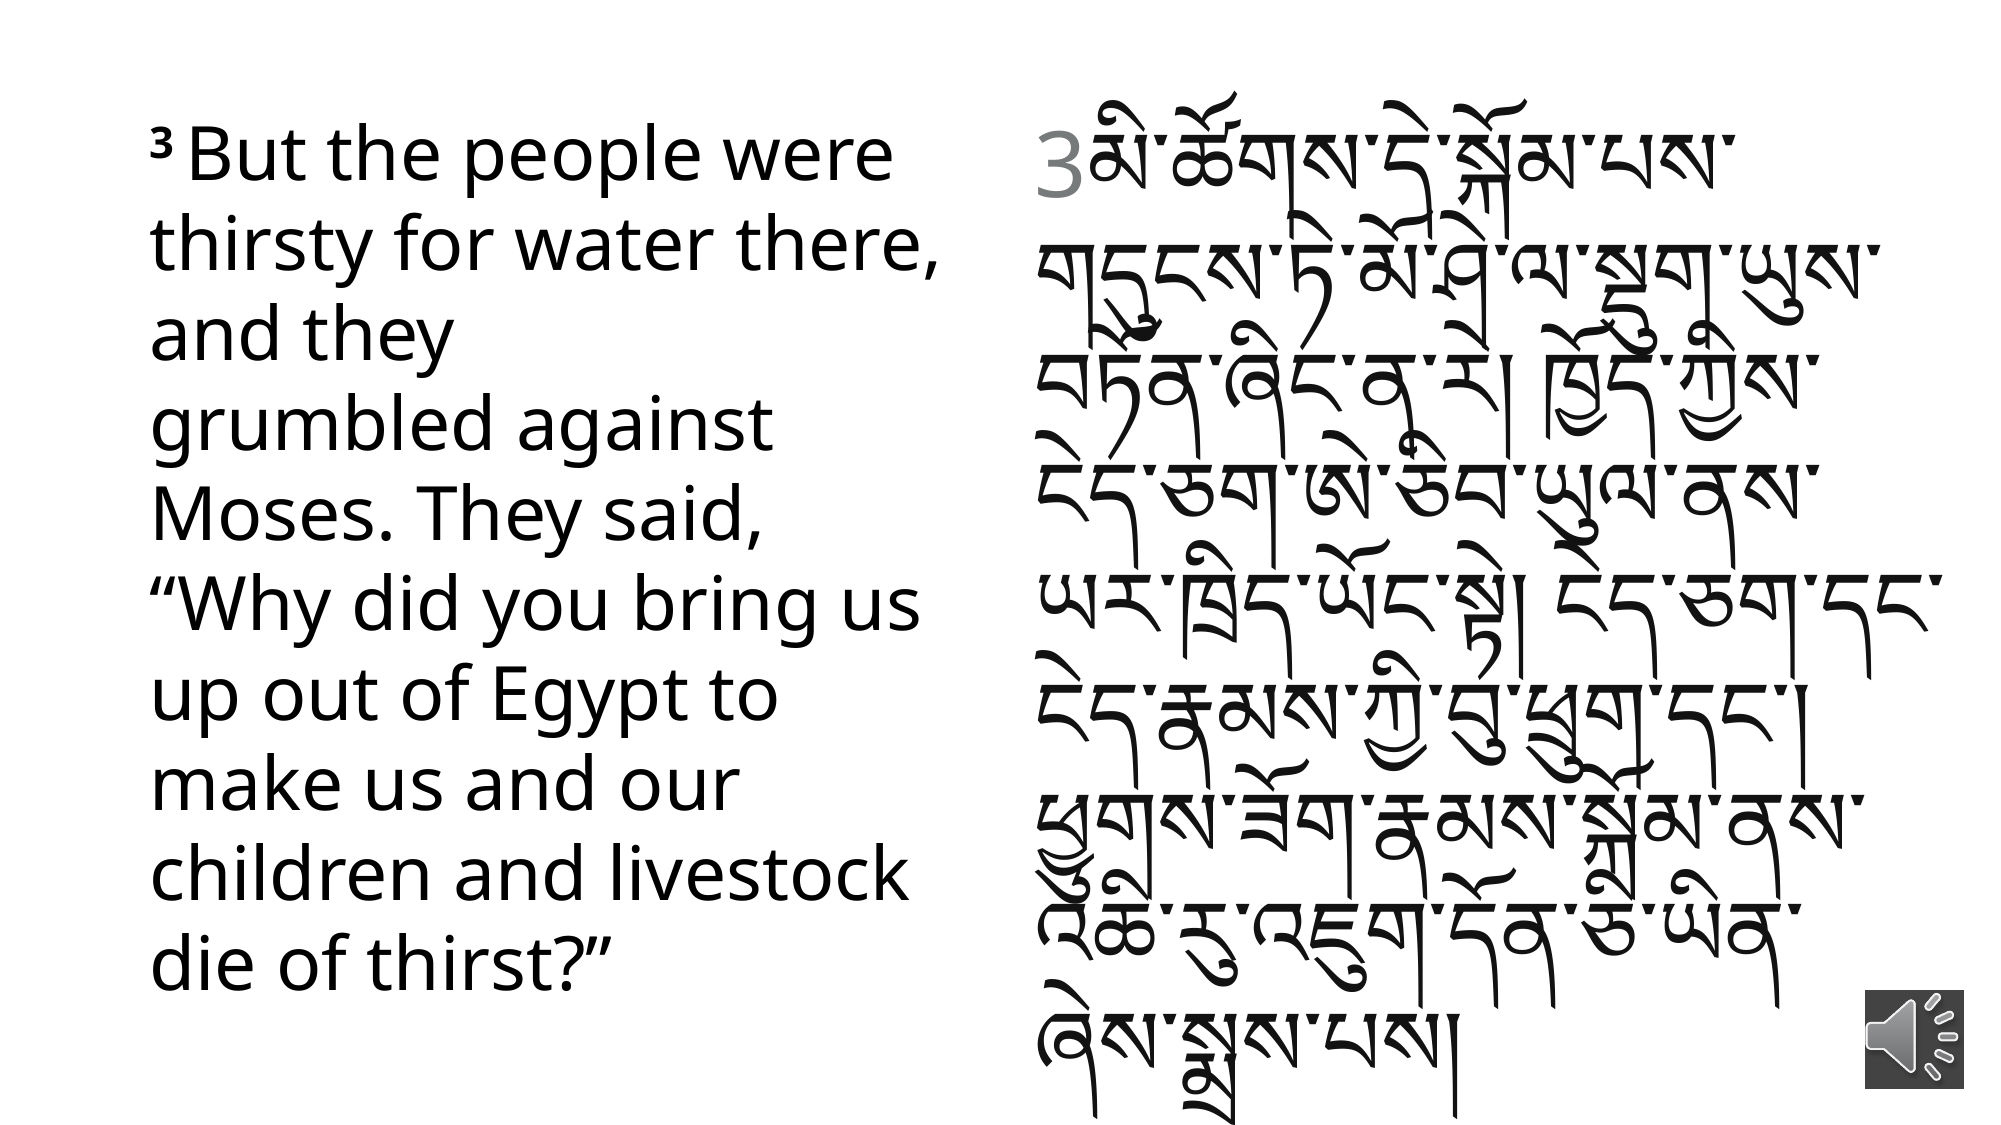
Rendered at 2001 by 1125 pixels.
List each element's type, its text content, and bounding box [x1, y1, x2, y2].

text_box 3མི་ཚོགས་དེ་སྐོམ་པས་གདུངས་ཏེ་མོ་ཤེ་ལ་སྡུག་ཡུས་བཏོན་ཞིང་ན་རེ། ཁྱོད་ཀྱིས་ངེད་ཅག་ཨེ་ཅིབ་ཡུལ་ནས་ཡར་ཁྲིད་ཡོང་སྟེ། ངེད་ཅག་དང་ངེད་རྣམས་ཀྱི་བུ་ཕྲུག་དང་། ཕྱུགས་ཟོག་རྣམས་སྐོམ་ནས་འཆི་རུ་འཇུག་དོན་ཅི་ཡིན་ཞེས་སྨྲས་པས། [1019, 98, 1963, 1030]
picture [1864, 989, 1965, 1090]
text_box 3 But the people were thirsty for water there, and they grumbled against Moses. They said, “Why did you bring us up out of Egypt to make us and our children and livestock die of thirst?” [134, 98, 981, 1030]
